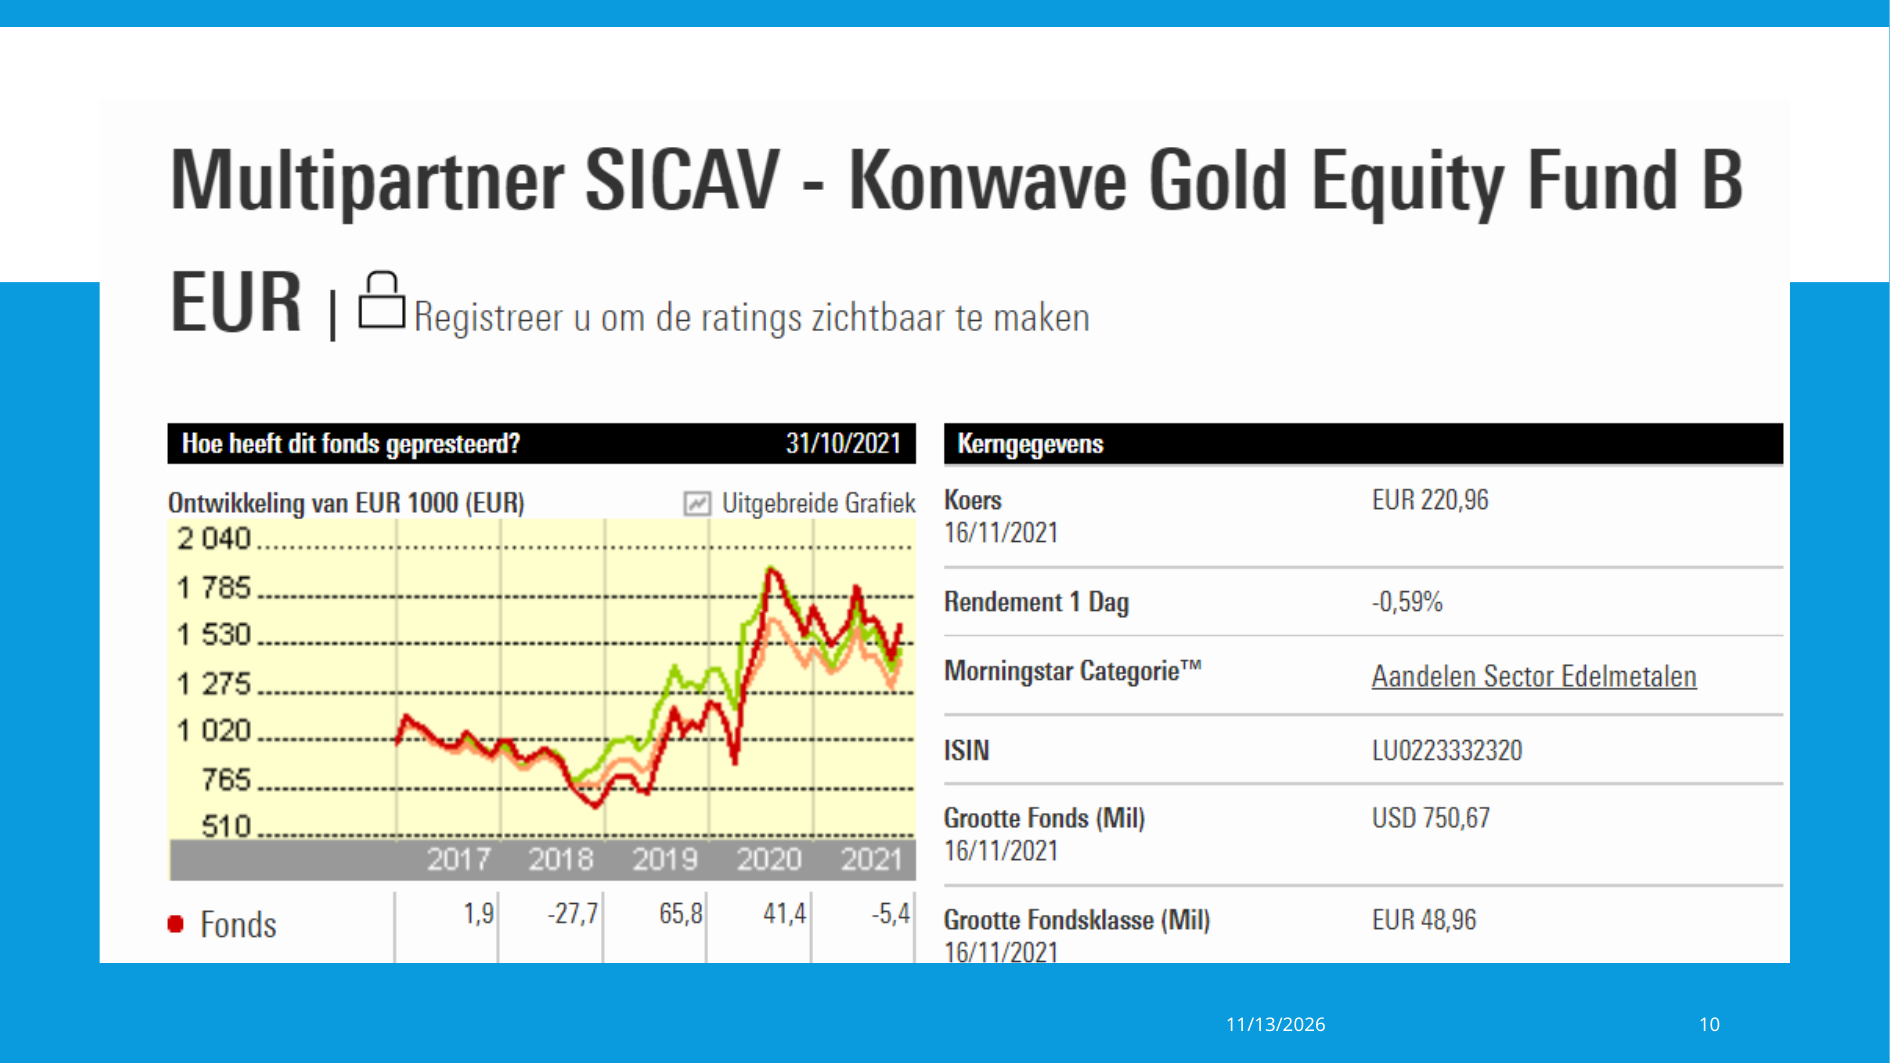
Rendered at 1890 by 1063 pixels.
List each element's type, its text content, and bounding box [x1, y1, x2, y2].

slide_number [1210, 997, 1585, 1054]
picture [99, 99, 1791, 962]
slide_number 10 [1683, 997, 1790, 1054]
